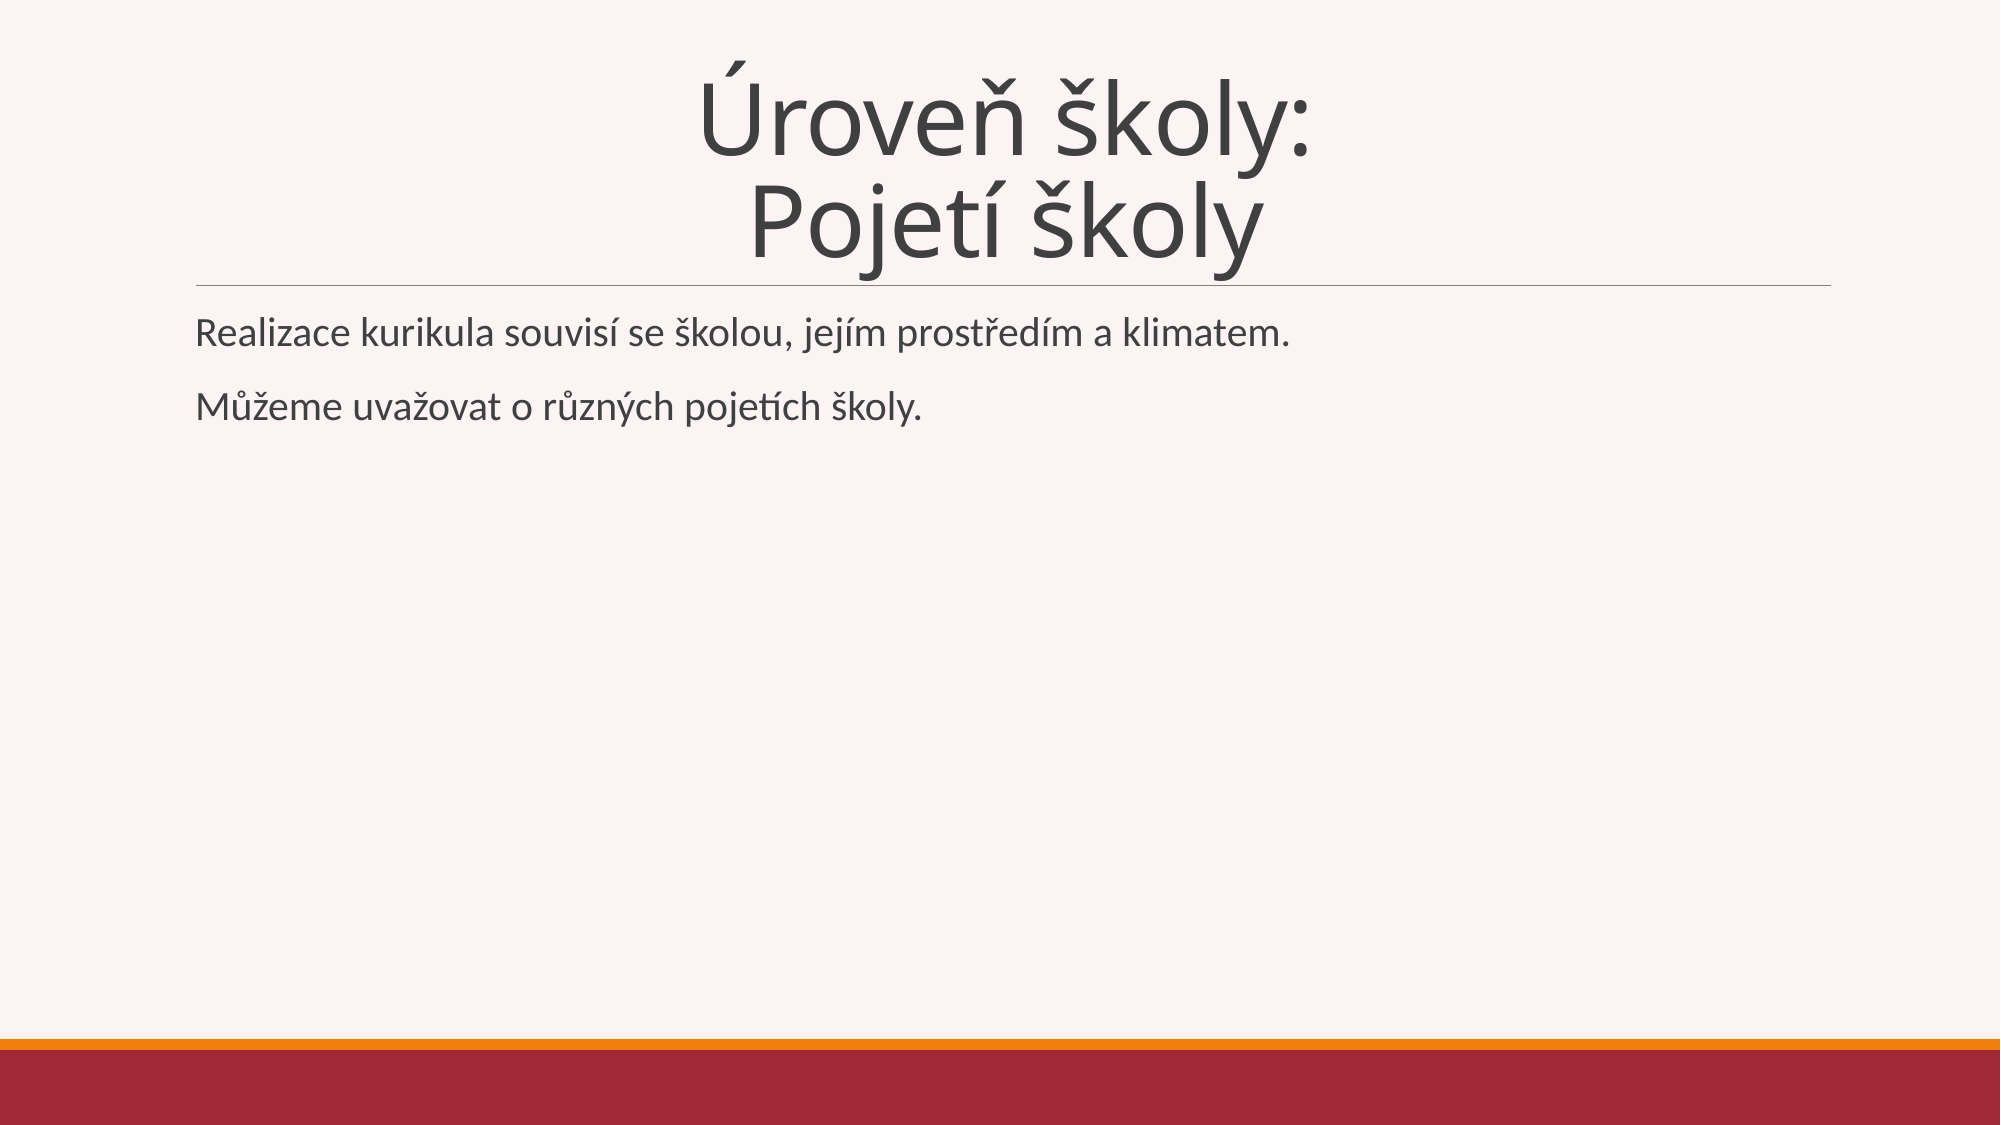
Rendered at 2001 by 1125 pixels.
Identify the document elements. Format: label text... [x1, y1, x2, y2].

title Úroveň školy: Pojetí školy [180, 47, 1830, 285]
list Realizace kurikula souvisí se školou, jejím prostředím a klimatem. Můžeme uvažovat o různých pojetích školy. [180, 302, 1830, 963]
